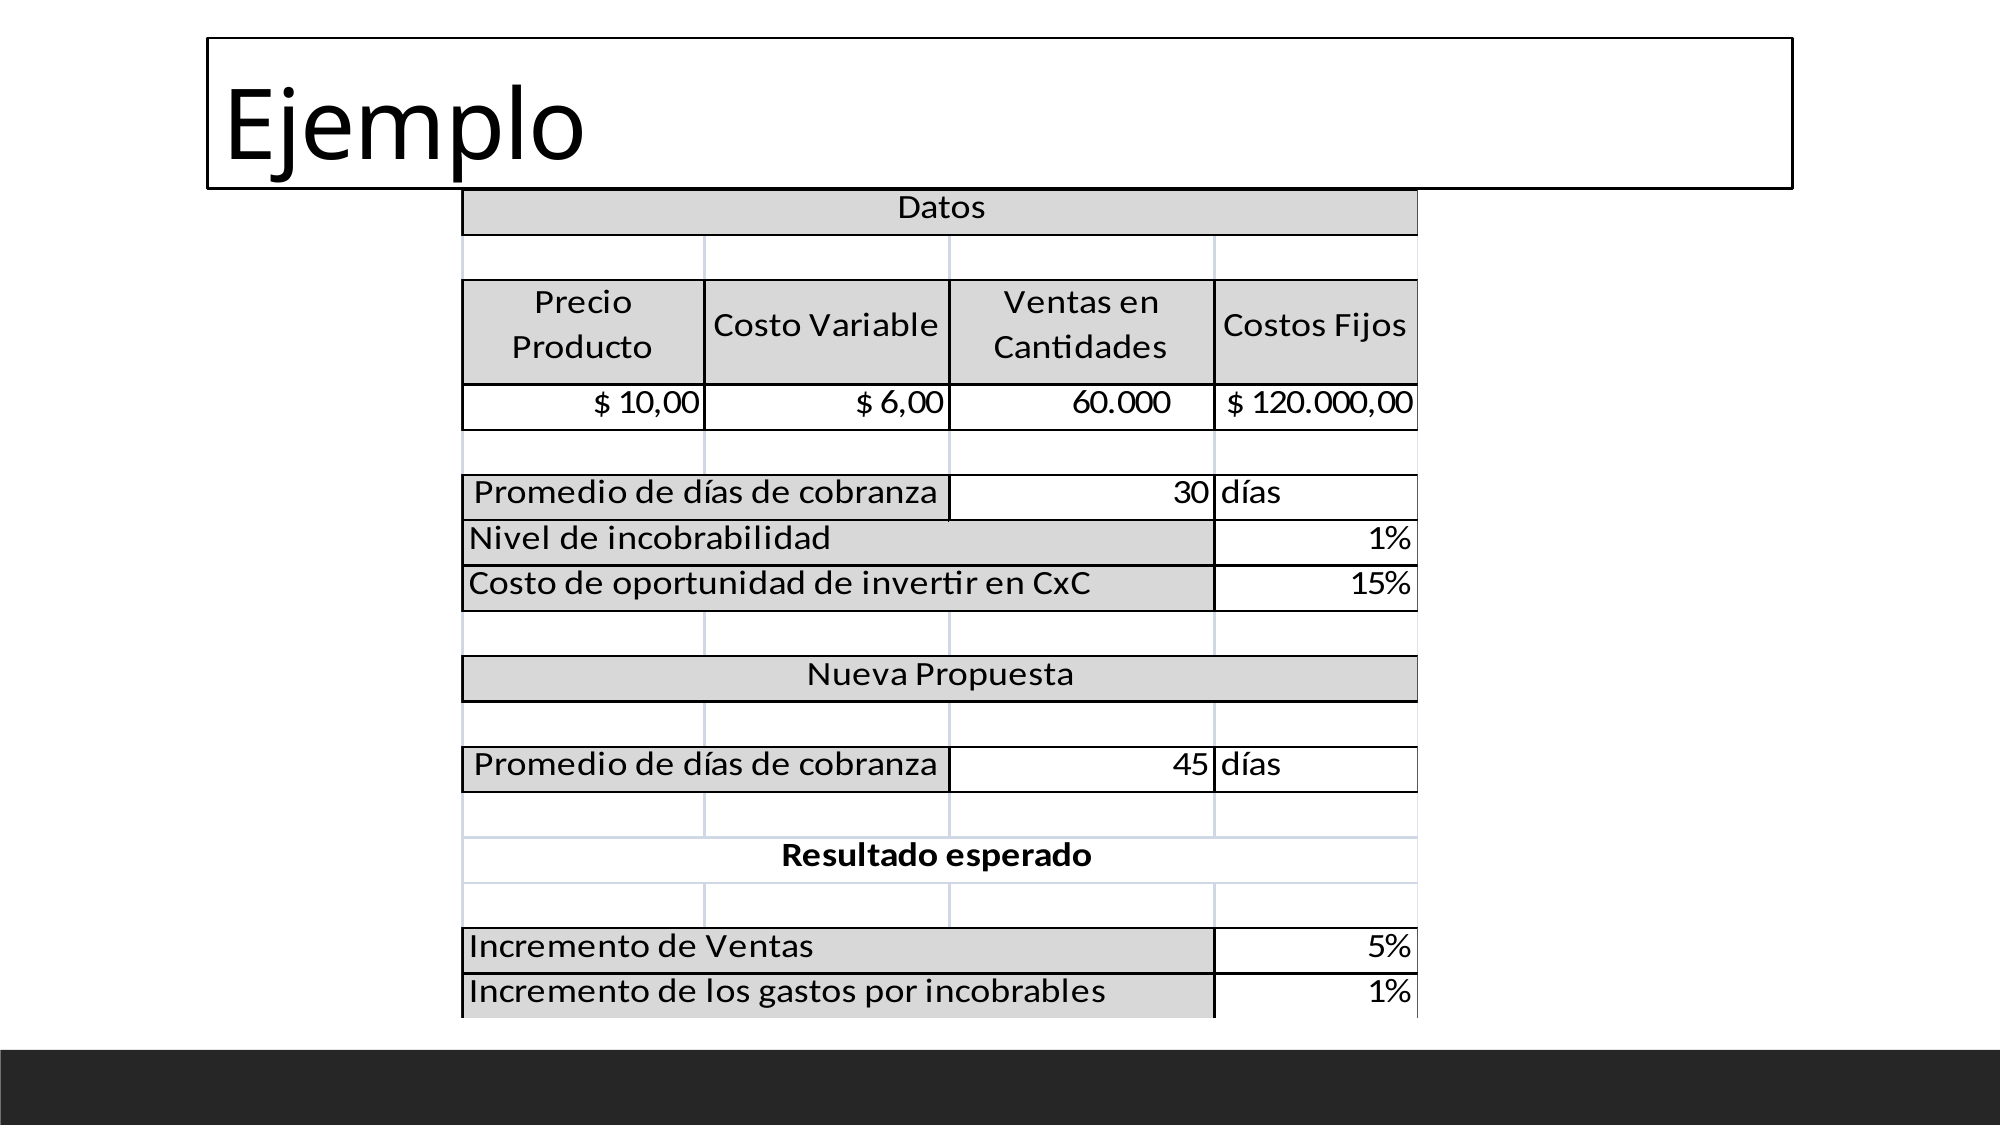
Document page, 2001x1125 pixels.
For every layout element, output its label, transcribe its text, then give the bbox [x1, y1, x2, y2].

title Ejemplo [206, 37, 1794, 190]
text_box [460, 187, 1421, 1021]
